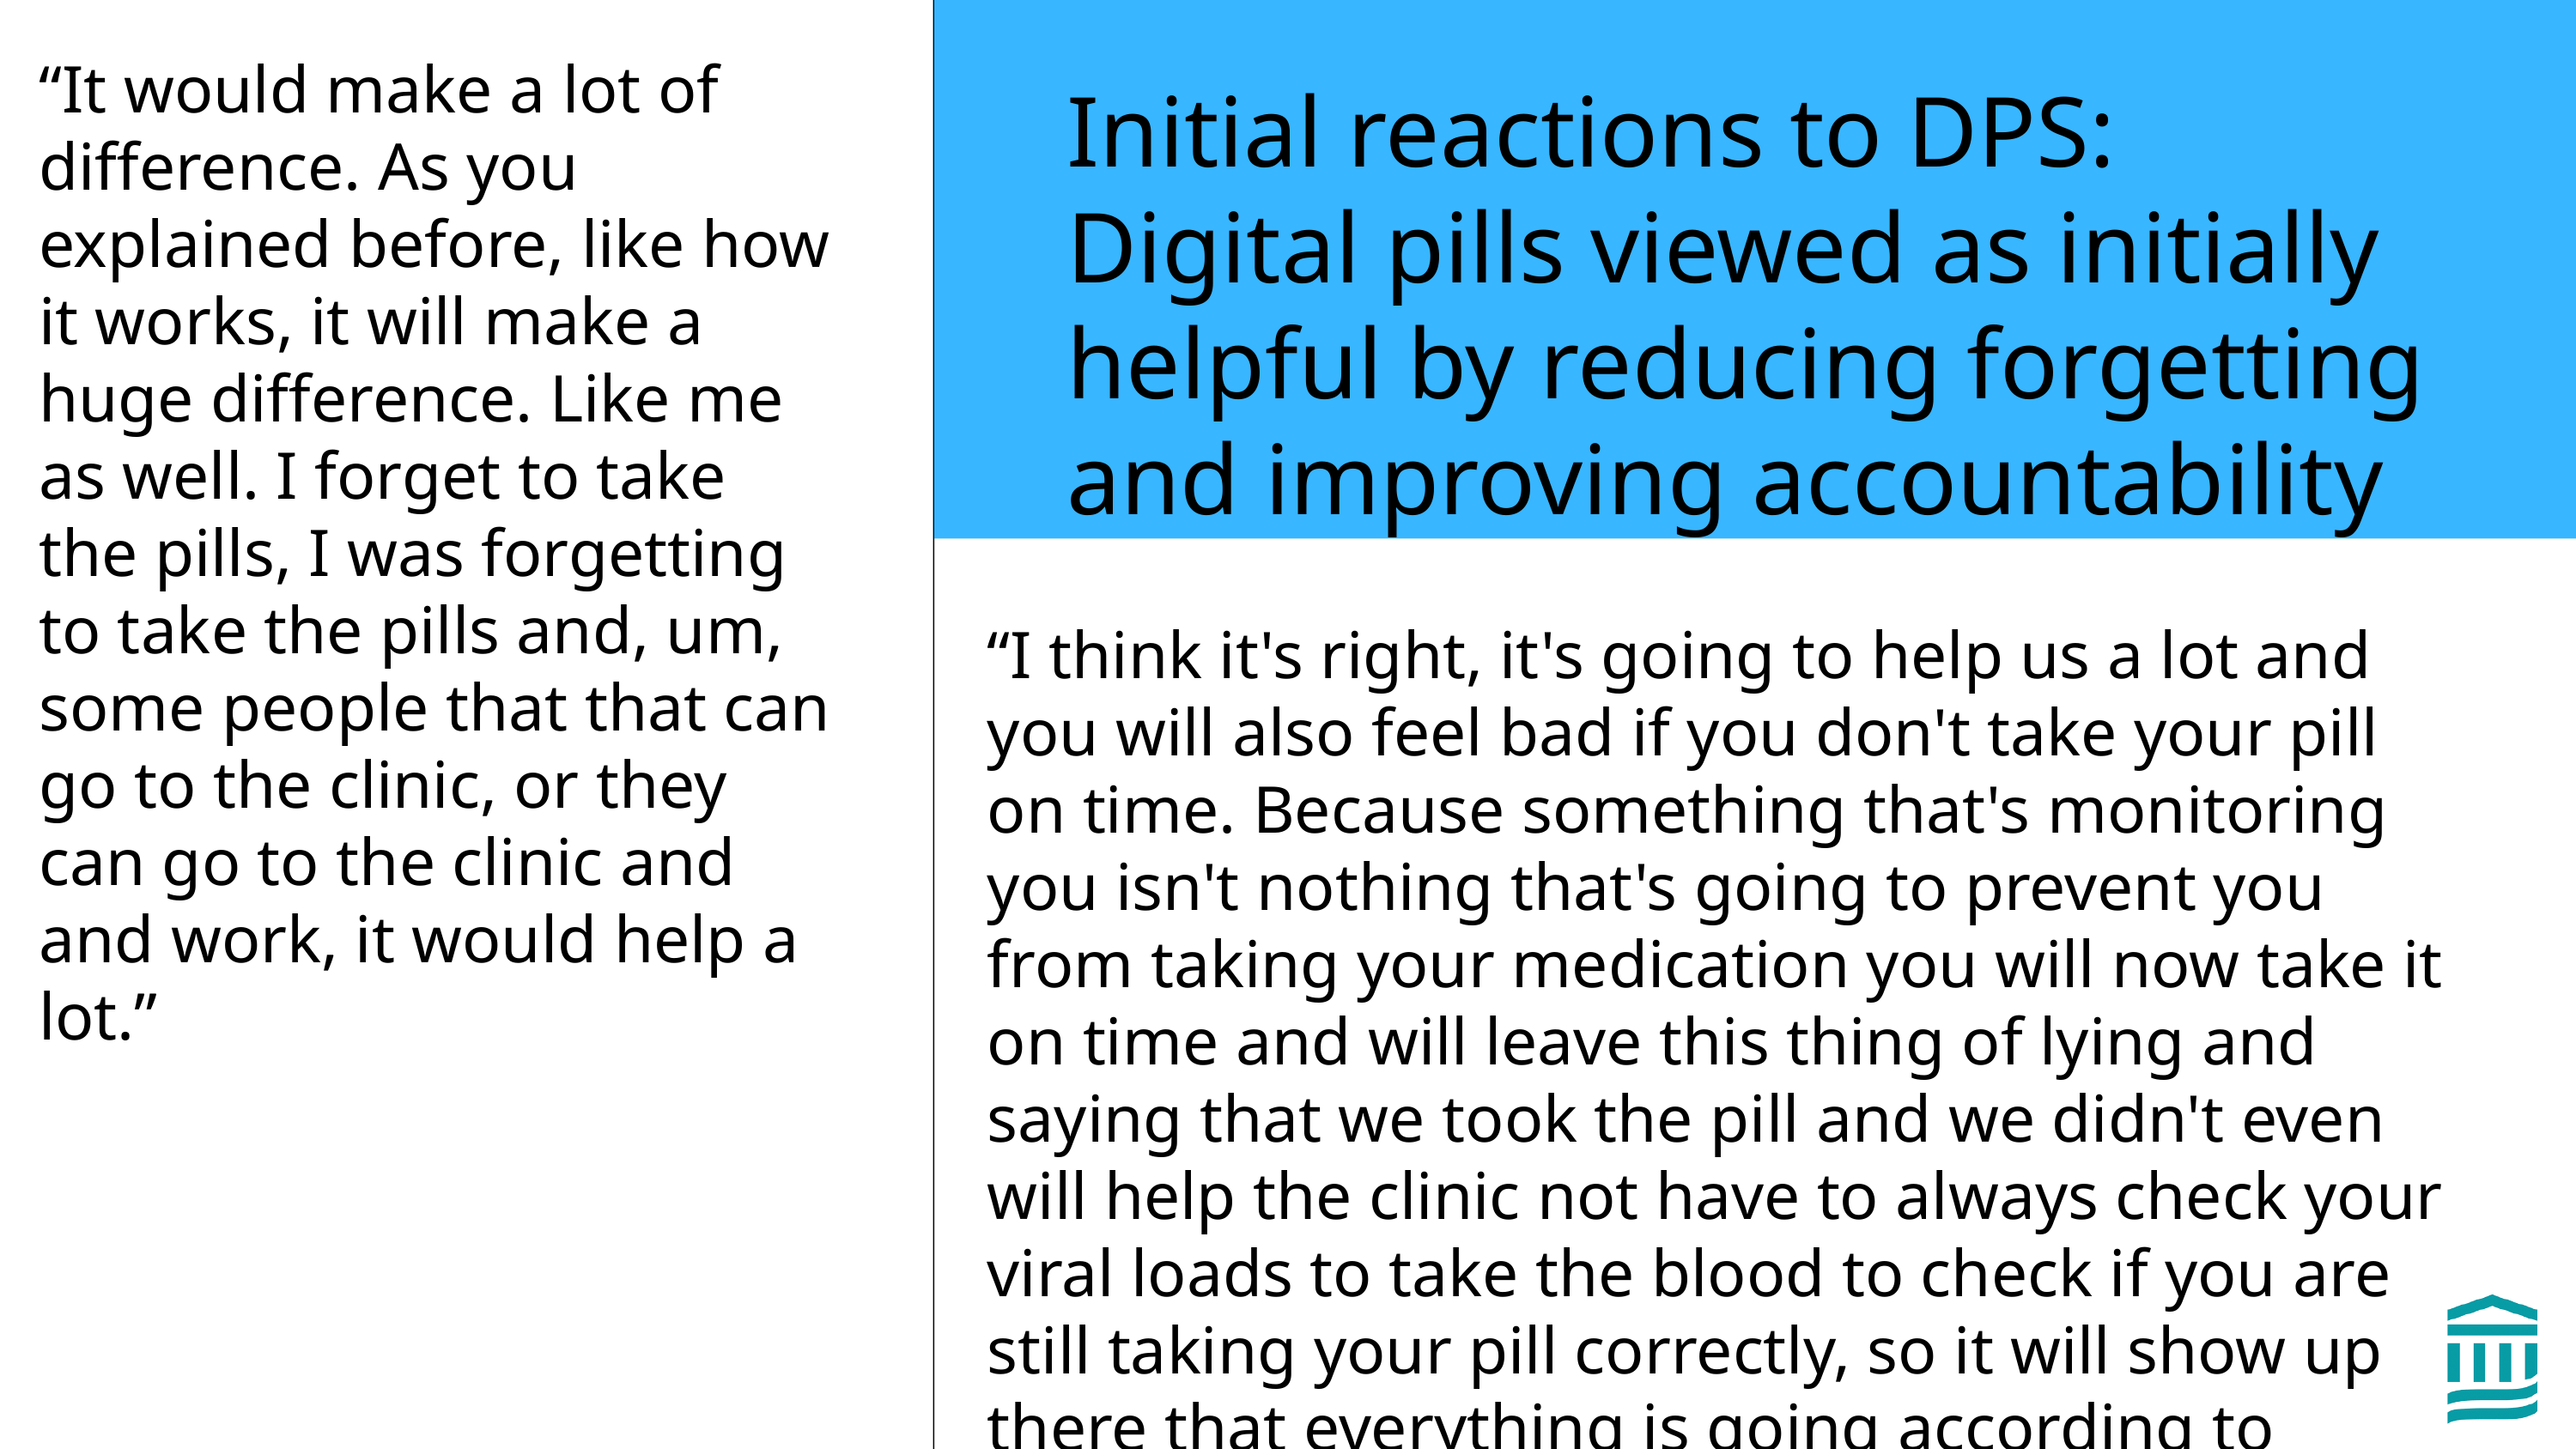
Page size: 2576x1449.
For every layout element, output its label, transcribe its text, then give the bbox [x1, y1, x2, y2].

text_box “I think it's right, it's going to help us a lot and you will also feel bad if you don't take your pill on time. Because something that's monitoring you isn't nothing that's going to prevent you from taking your medication you will now take it on time and will leave this thing of lying and saying that we took the pill and we didn't even will help the clinic not have to always check your viral loads to take the blood to check if you are still taking your pill correctly, so it will show up there that everything is going according to plan... It's fine. Shame oh, I want it on my side.” [987, 614, 2470, 1449]
text_box “It would make a lot of difference. As you explained before, like how it works, it will make a huge difference. Like me as well. I forget to take the pills, I was forgetting to take the pills and, um, some people that that can go to the clinic, or they can go to the clinic and and work, it would help a lot.” [39, 48, 835, 1053]
picture [2411, 1284, 2576, 1449]
text_box Initial reactions to DPS: Digital pills viewed as initially helpful by reducing forgetting and improving accountability [1066, 70, 2426, 535]
text_box [934, 0, 2576, 539]
